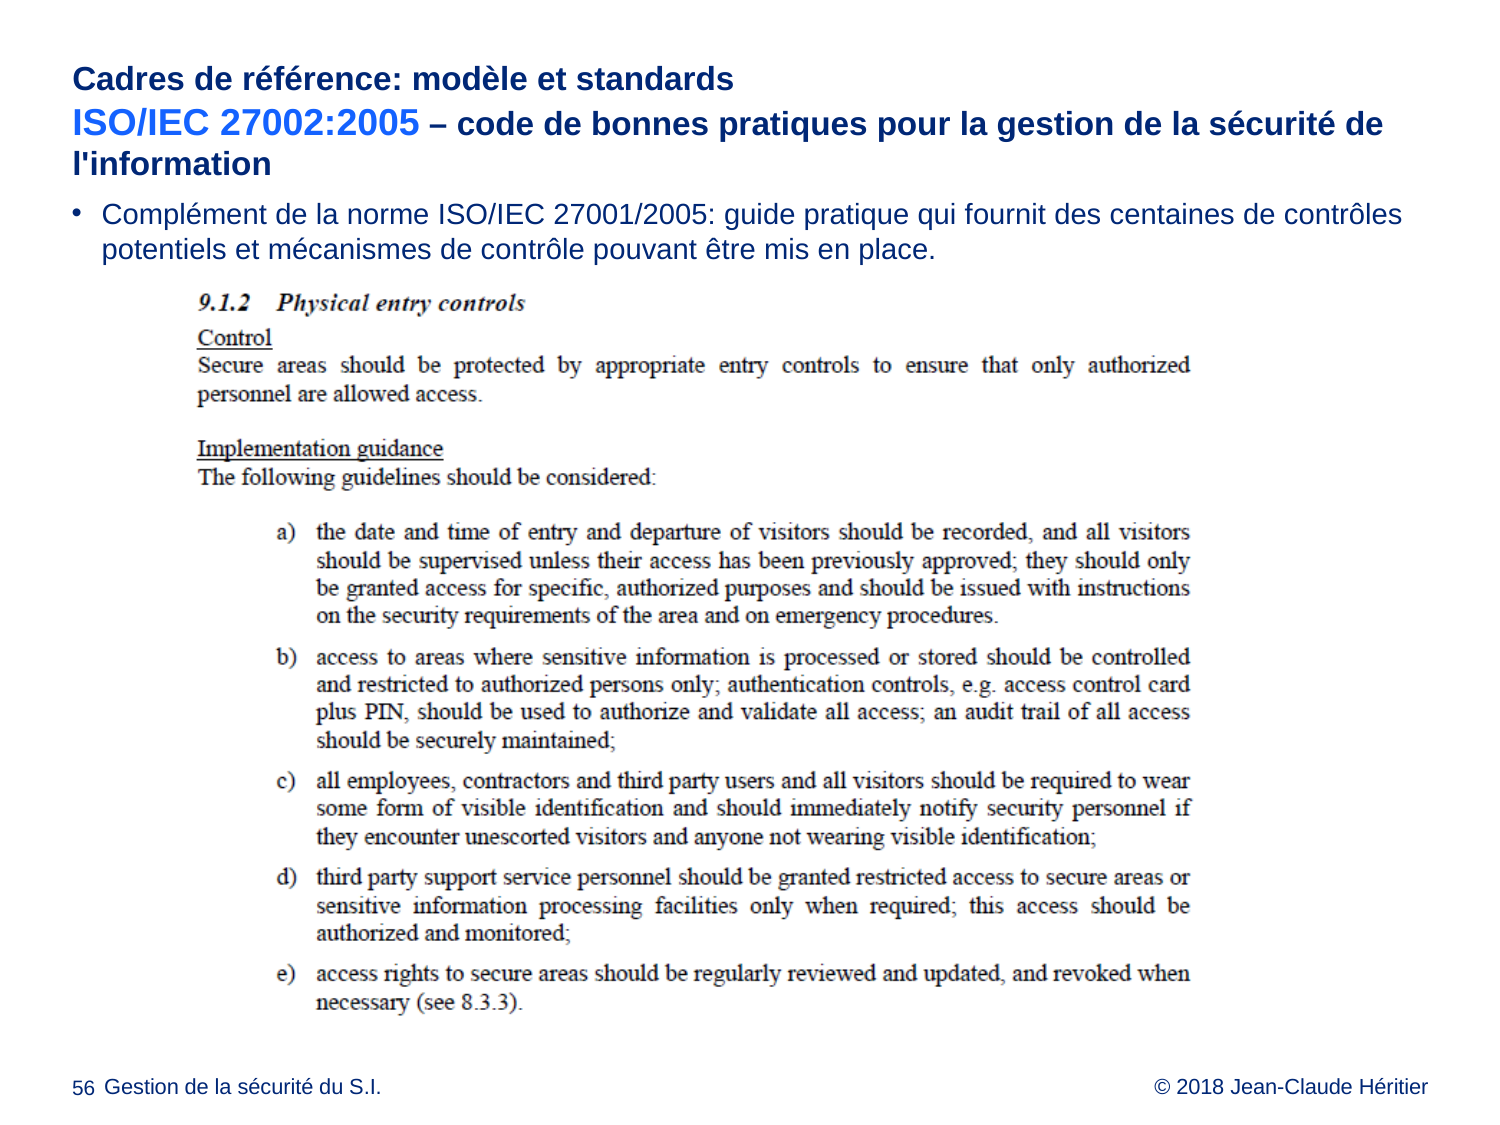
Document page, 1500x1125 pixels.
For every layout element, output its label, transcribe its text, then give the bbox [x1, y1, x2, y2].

picture [170, 278, 1235, 1043]
title Cadres de référence: modèle et standards ISO/IEC 27002:2005 – code de bonnes pratiques pour la gestion de la sécurité de l'information [66, 57, 1449, 162]
list Complément de la norme ISO/IEC 27001/2005: guide pratique qui fournit des centaines de contrôles potentiels et mécanismes de contrôle pouvant être mis en place. [66, 195, 1449, 1052]
